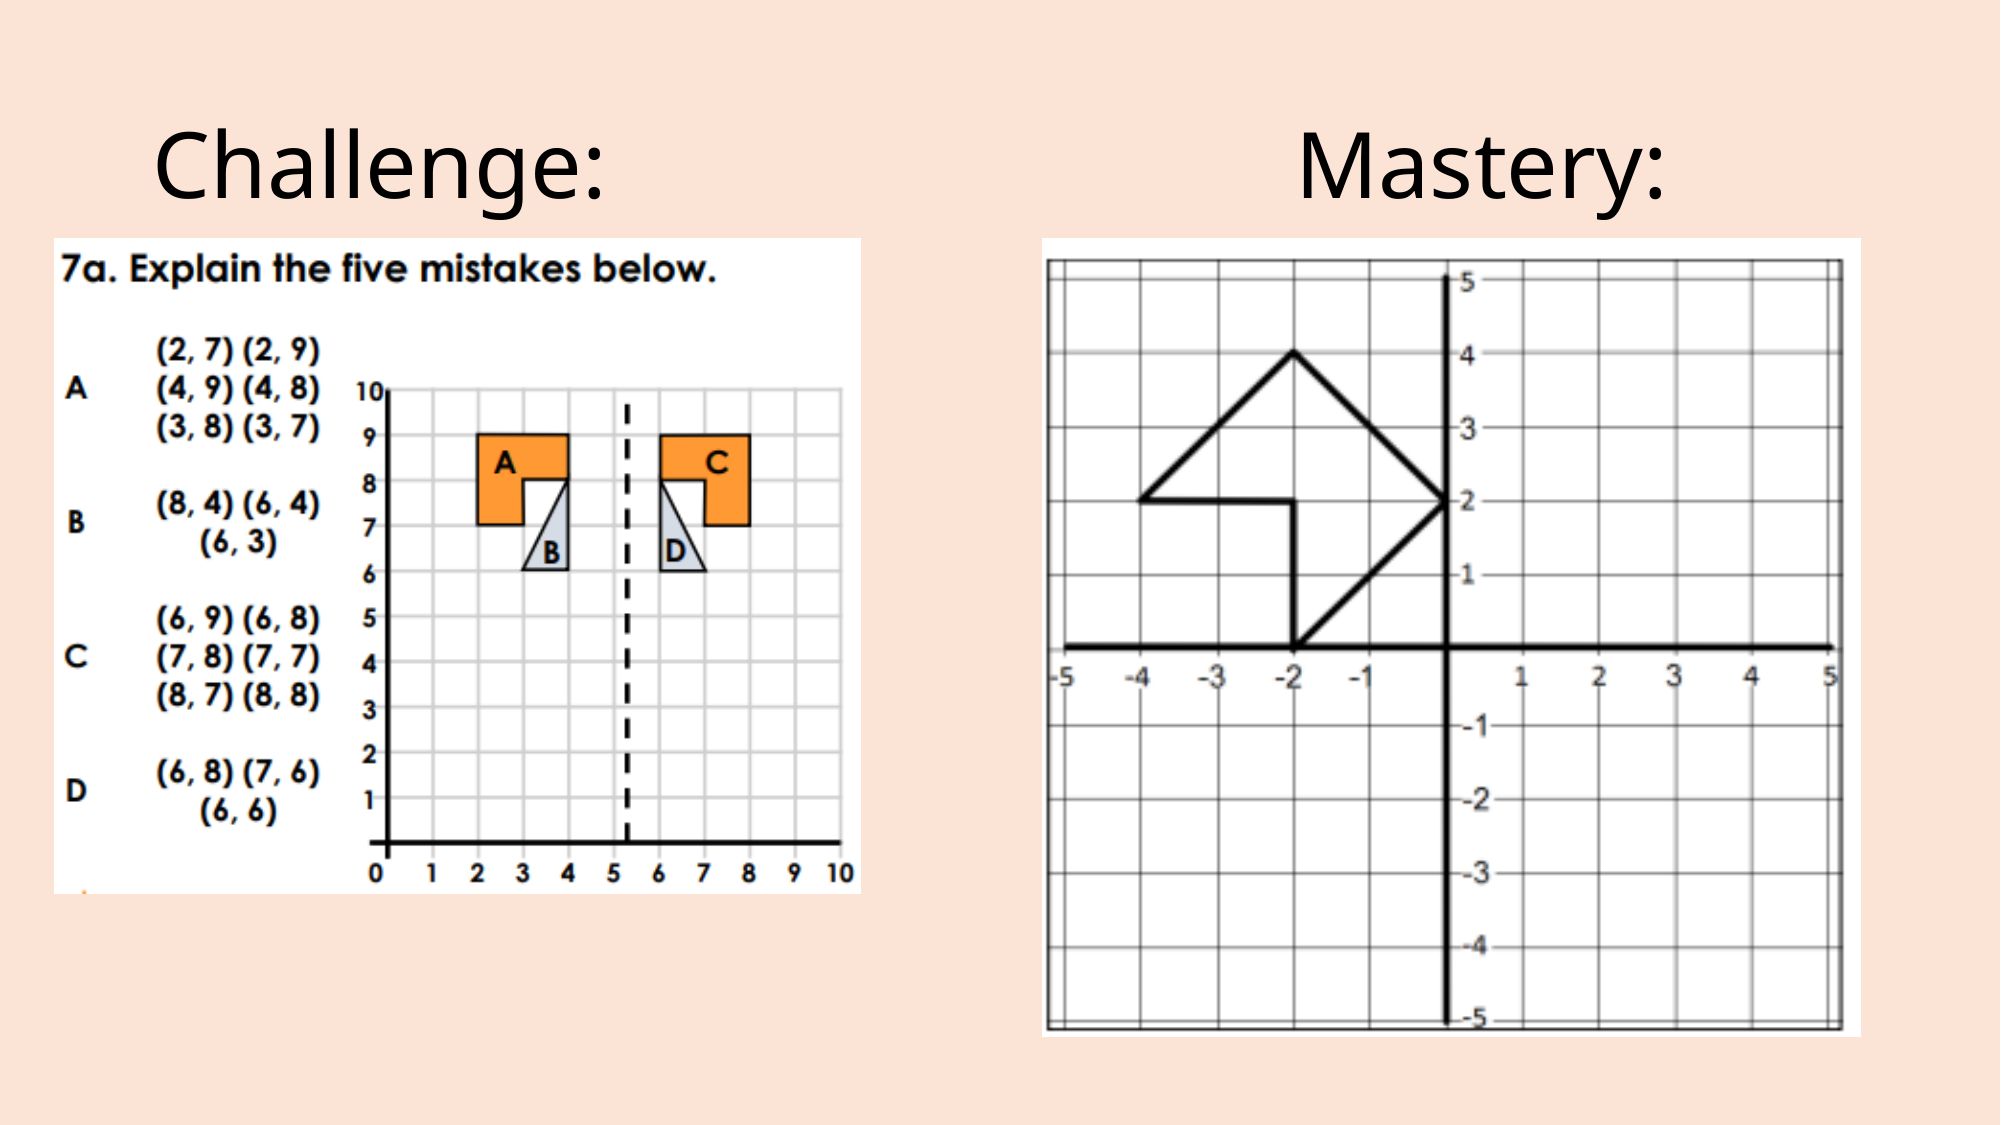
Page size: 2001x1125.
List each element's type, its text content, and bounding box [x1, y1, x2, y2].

title Challenge: Mastery: [137, 59, 1863, 278]
picture [53, 237, 862, 894]
picture [1041, 238, 1861, 1037]
